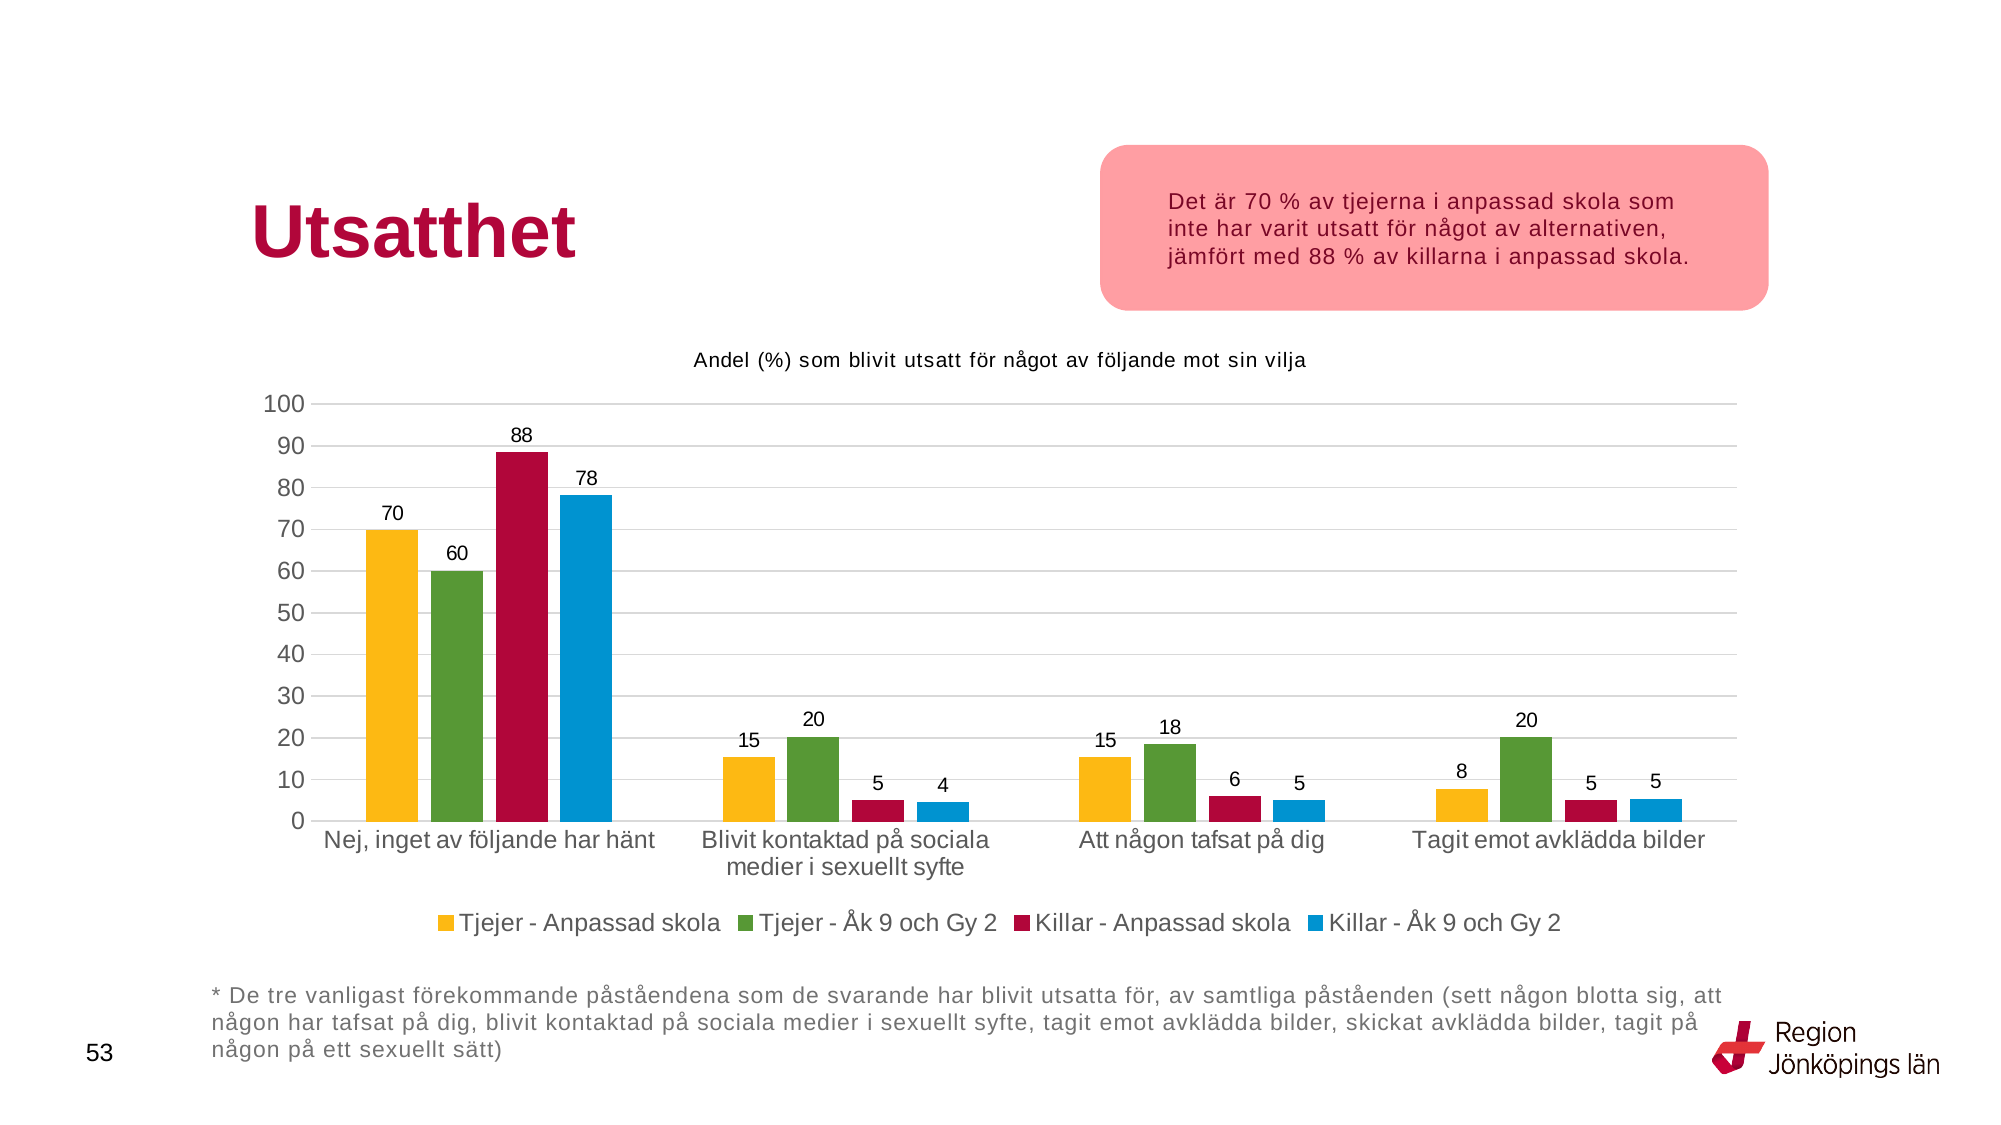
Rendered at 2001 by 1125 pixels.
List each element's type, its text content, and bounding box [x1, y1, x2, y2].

text_box Det är 70 % av tjejerna i anpassad skola som inte har varit utsatt för något av alternativen, jämfört med 88 % av killarna i anpassad skola. [1100, 144, 1769, 311]
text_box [160, 980, 1926, 1125]
slide_number 53 [70, 1021, 157, 1082]
chart [232, 322, 1768, 943]
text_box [211, 980, 1748, 1122]
title Utsatthet [236, 121, 1772, 335]
